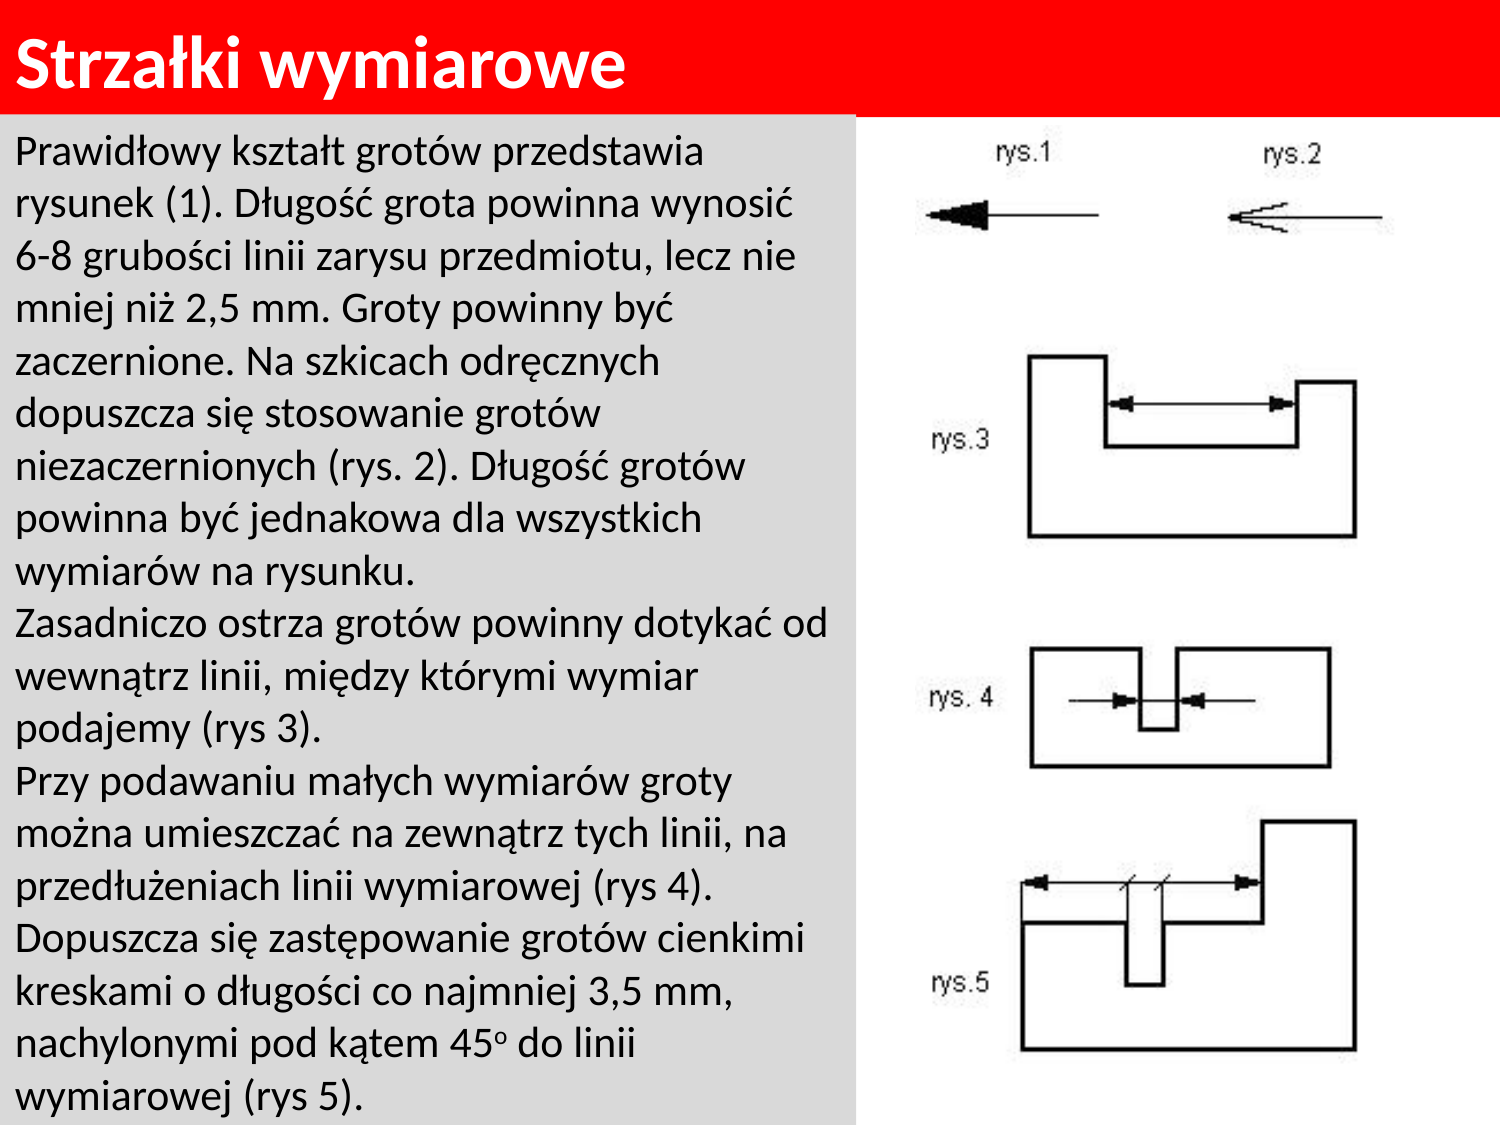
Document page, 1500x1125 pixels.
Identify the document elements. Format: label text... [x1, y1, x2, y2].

text_box Prawidłowy kształt grotów przedstawia rysunek (1). Długość grota powinna wynosić 6-8 grubości linii zarysu przedmiotu, lecz nie mniej niż 2,5 mm. Groty powinny być zaczernione. Na szkicach odręcznych dopuszcza się stosowanie grotów niezaczernionych (rys. 2). Długość grotów powinna być jednakowa dla wszystkich wymiarów na rysunku. Zasadniczo ostrza grotów powinny dotykać od wewnątrz linii, między którymi wymiar podajemy (rys 3). Przy podawaniu małych wymiarów groty można umieszczać na zewnątrz tych linii, na przedłużeniach linii wymiarowej (rys 4). Dopuszcza się zastępowanie grotów cienkimi kreskami o długości co najmniej 3,5 mm, nachylonymi pod kątem 45o do linii wymiarowej (rys 5). [0, 114, 857, 1125]
text_box Strzałki wymiarowe [0, 0, 1500, 118]
picture [915, 125, 1436, 1125]
